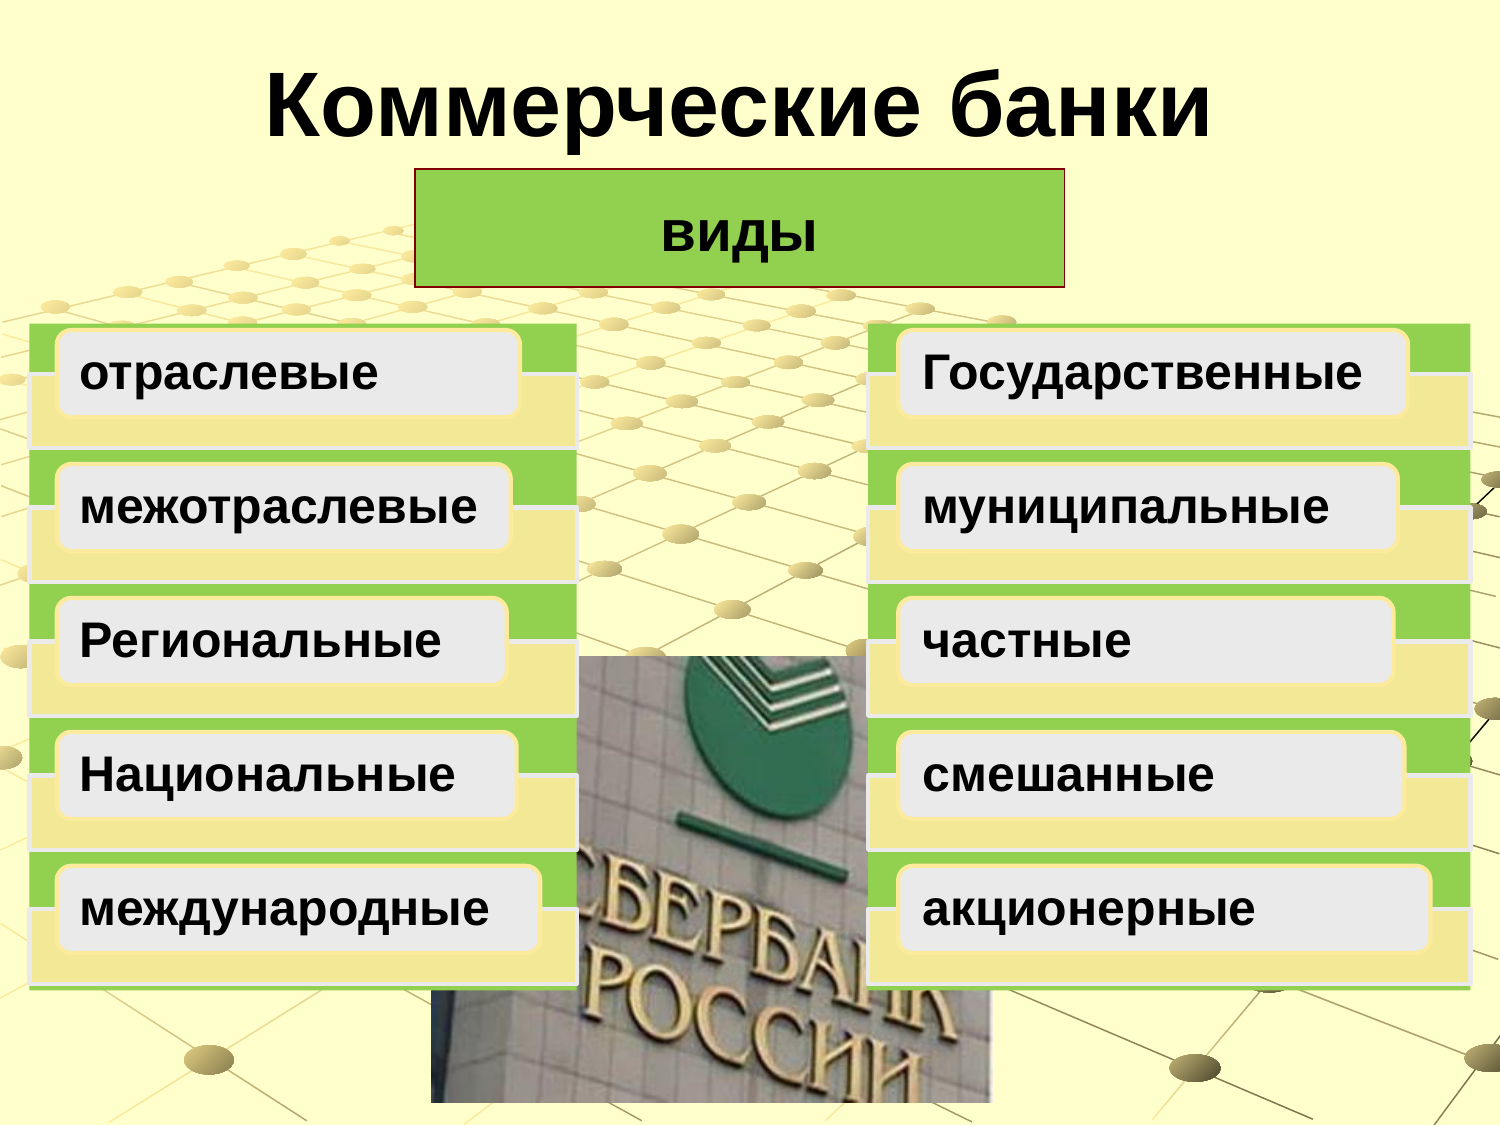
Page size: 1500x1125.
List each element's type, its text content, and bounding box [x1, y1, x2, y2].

title Коммерческие банки [64, 30, 1416, 170]
picture [431, 656, 993, 1103]
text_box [29, 323, 577, 991]
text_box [867, 323, 1471, 991]
text_box виды [414, 168, 1065, 287]
